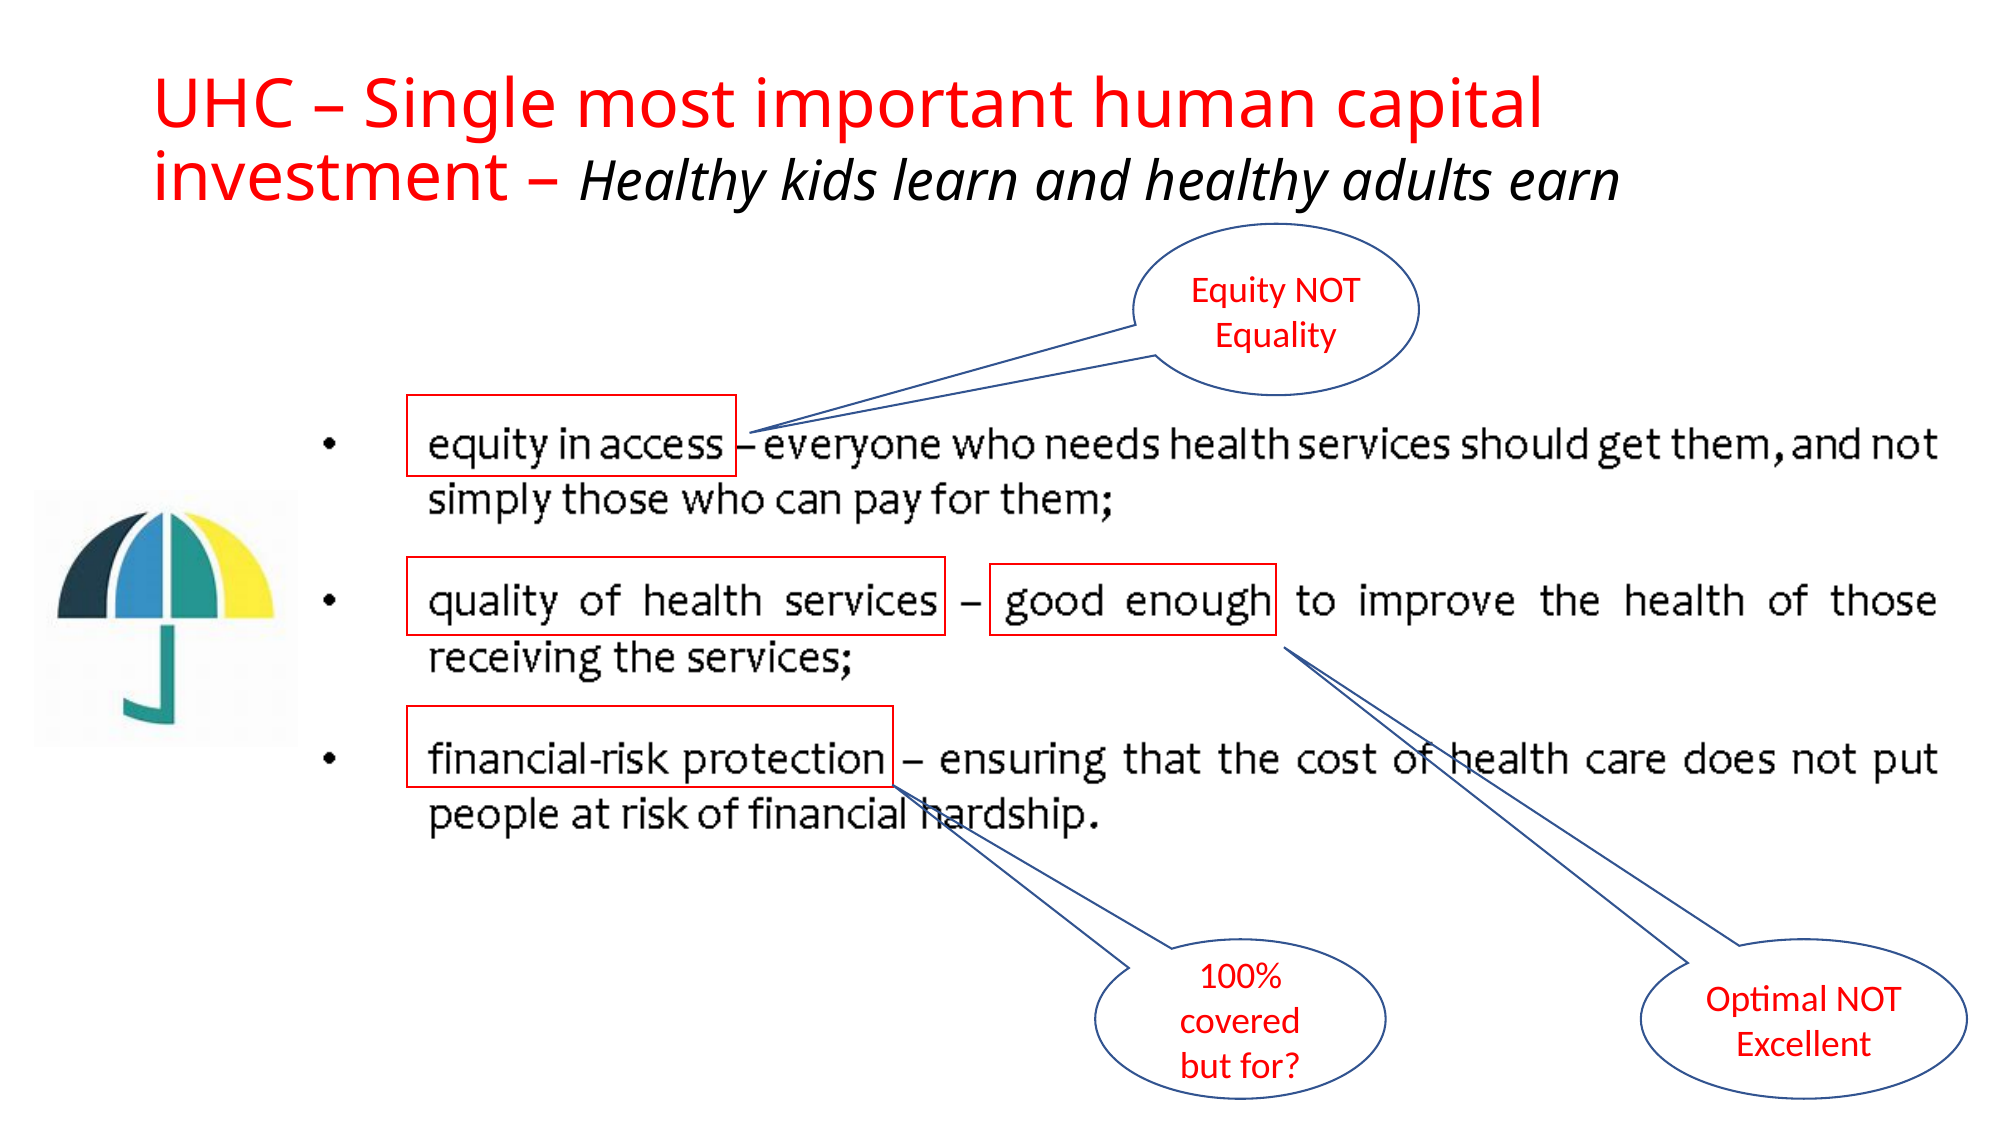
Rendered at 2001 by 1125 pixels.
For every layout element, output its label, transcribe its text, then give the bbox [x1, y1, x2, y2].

picture [299, 376, 1968, 867]
text_box Optimal NOT Excellent [1563, 867, 1969, 1100]
picture [34, 490, 298, 747]
text_box 100% covered but for? [996, 867, 1387, 1100]
title UHC – Single most important human capital investment – Healthy kids learn and healthy adults earn [137, 59, 1863, 224]
text_box Equity NOT Equality [948, 222, 1421, 376]
